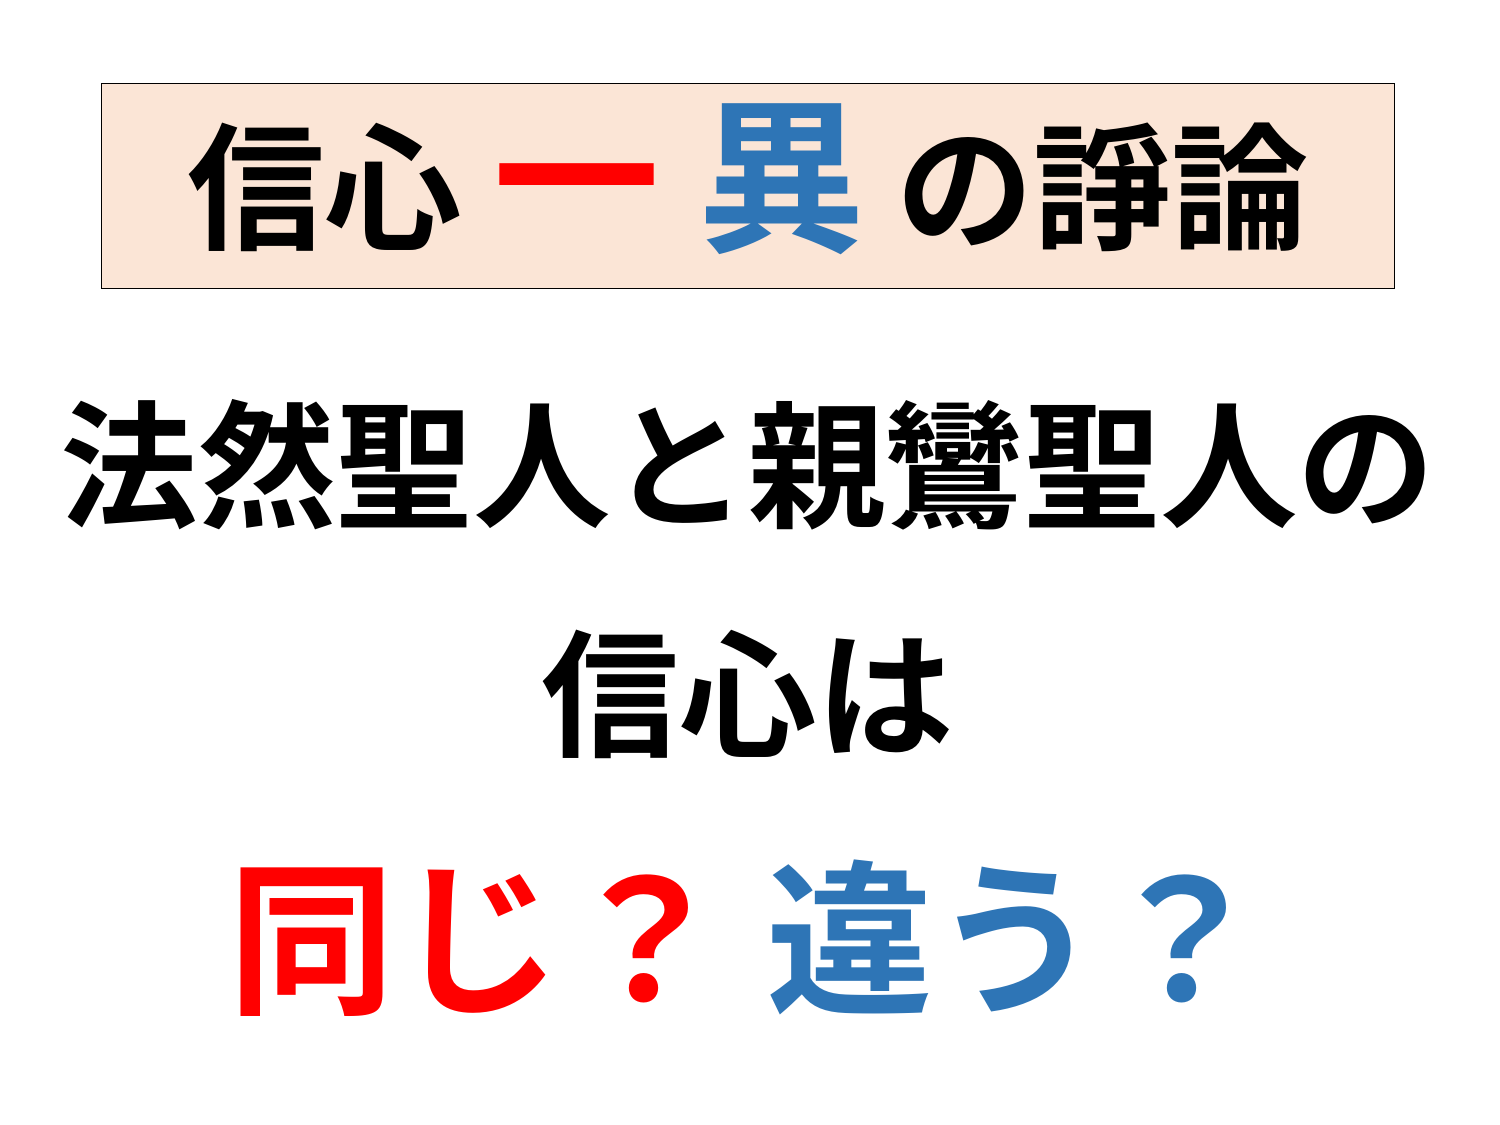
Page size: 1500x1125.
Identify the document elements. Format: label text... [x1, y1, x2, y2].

title 信心 一 異 の諍論 [101, 83, 1395, 289]
text_box 法然聖人と親鸞聖人の 信心は 同じ？ 違う？ [55, 394, 1441, 1042]
